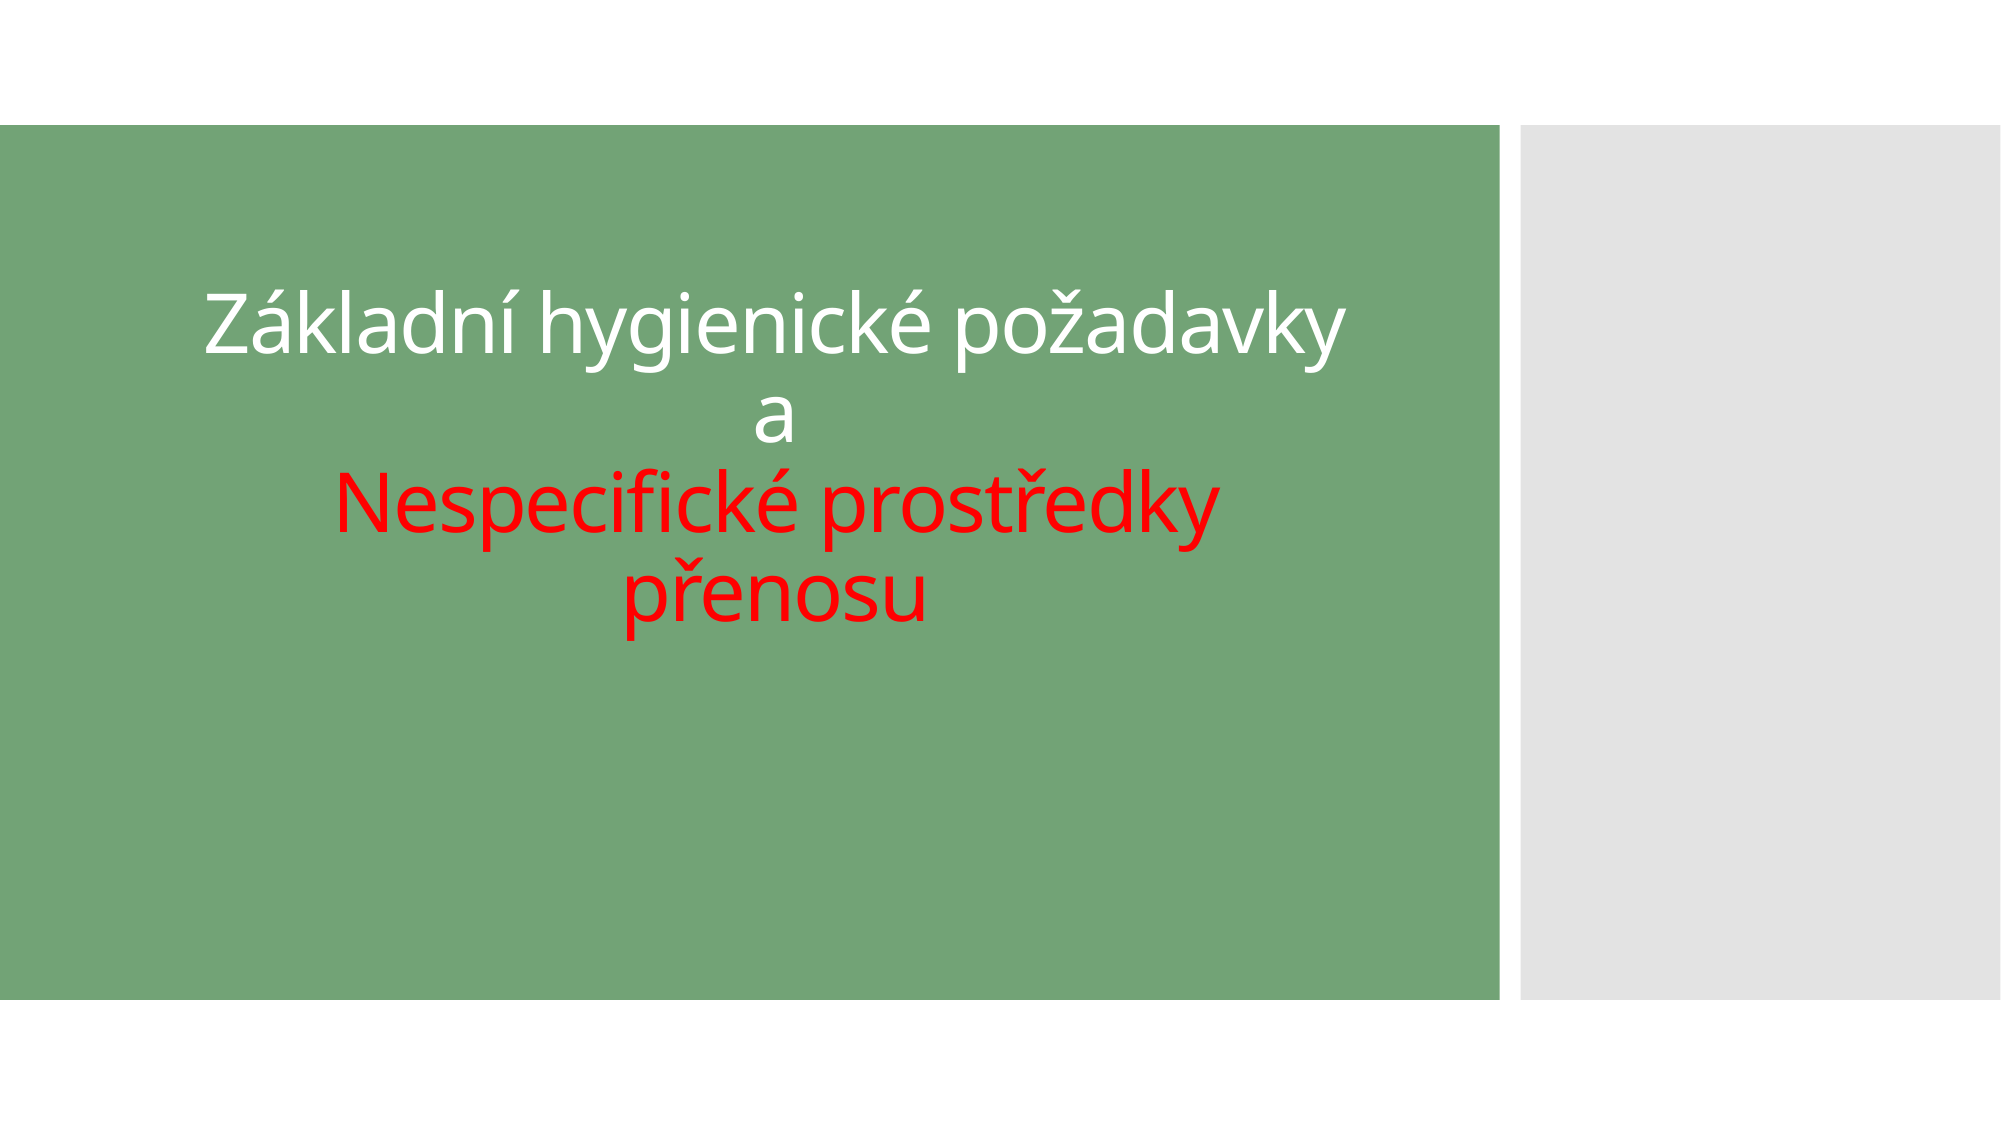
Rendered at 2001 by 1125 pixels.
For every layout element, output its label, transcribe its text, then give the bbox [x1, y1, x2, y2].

title Základní hygienické požadavky a Nespecifické prostředky přenosu [175, 213, 1376, 747]
